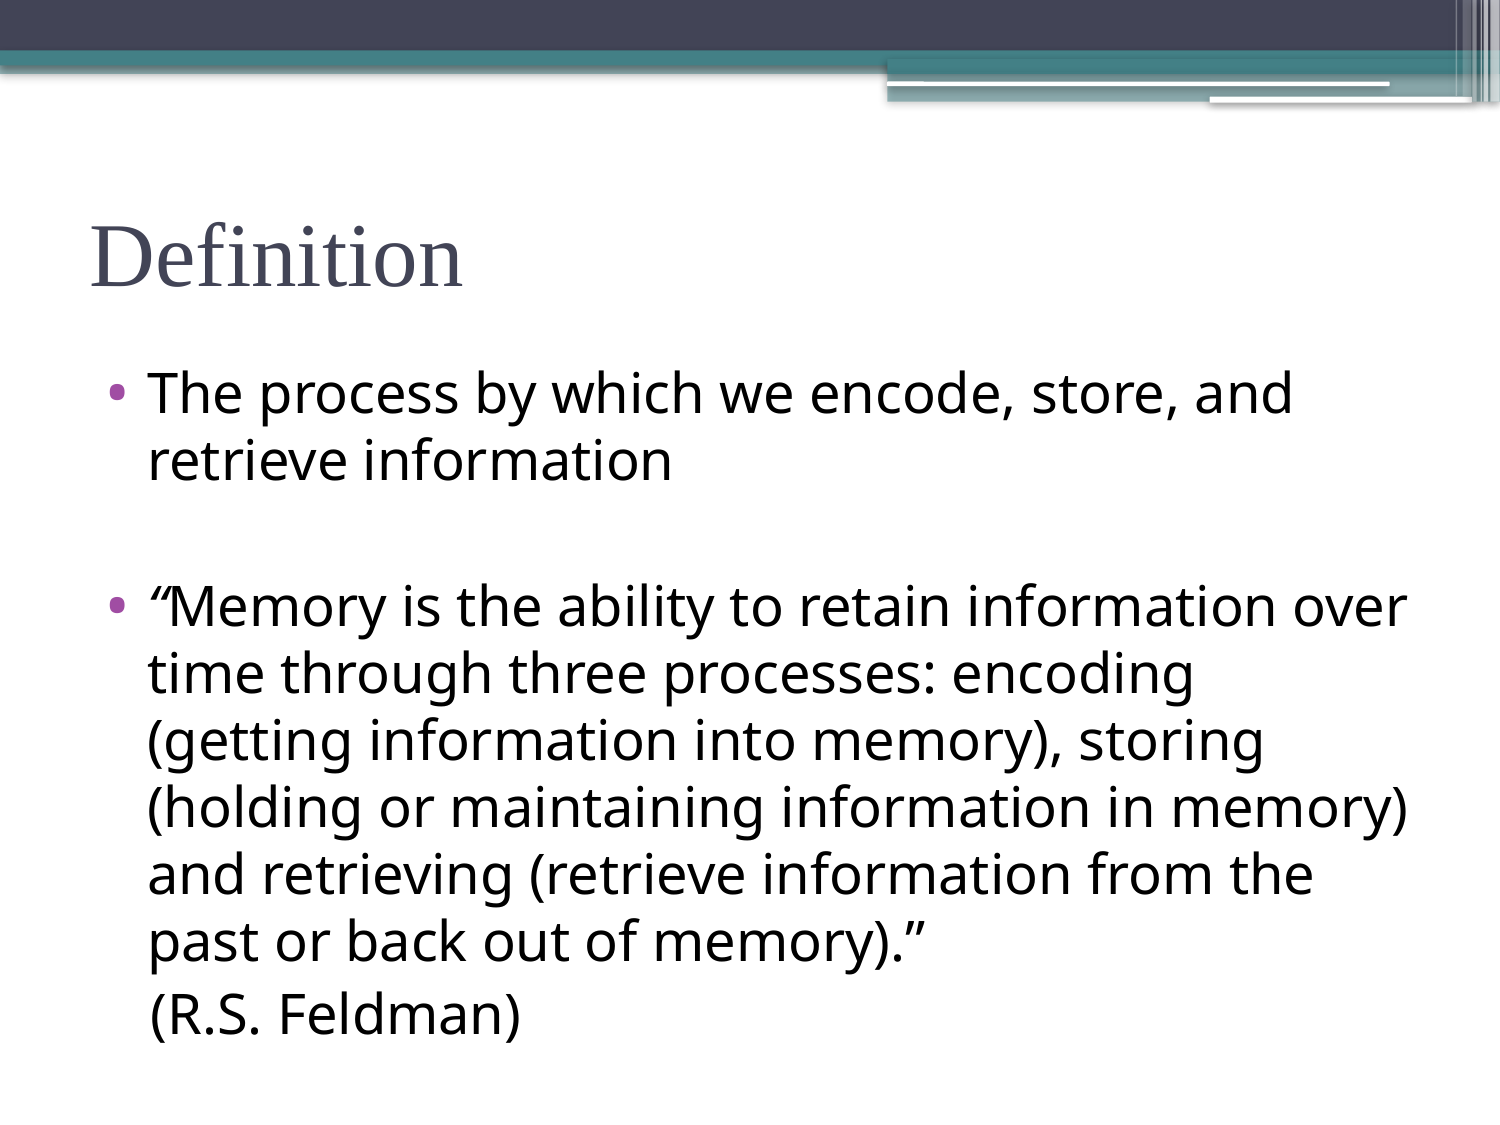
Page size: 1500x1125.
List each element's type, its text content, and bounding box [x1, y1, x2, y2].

title Definition [75, 187, 1425, 313]
list The process by which we encode, store, and retrieve information “Memory is the ability to retain information over time through three processes: encoding (getting information into memory), storing (holding or maintaining information in memory) and retrieving (retrieve information from the past or back out of memory).” (R.S. Feldman) [75, 350, 1425, 1059]
